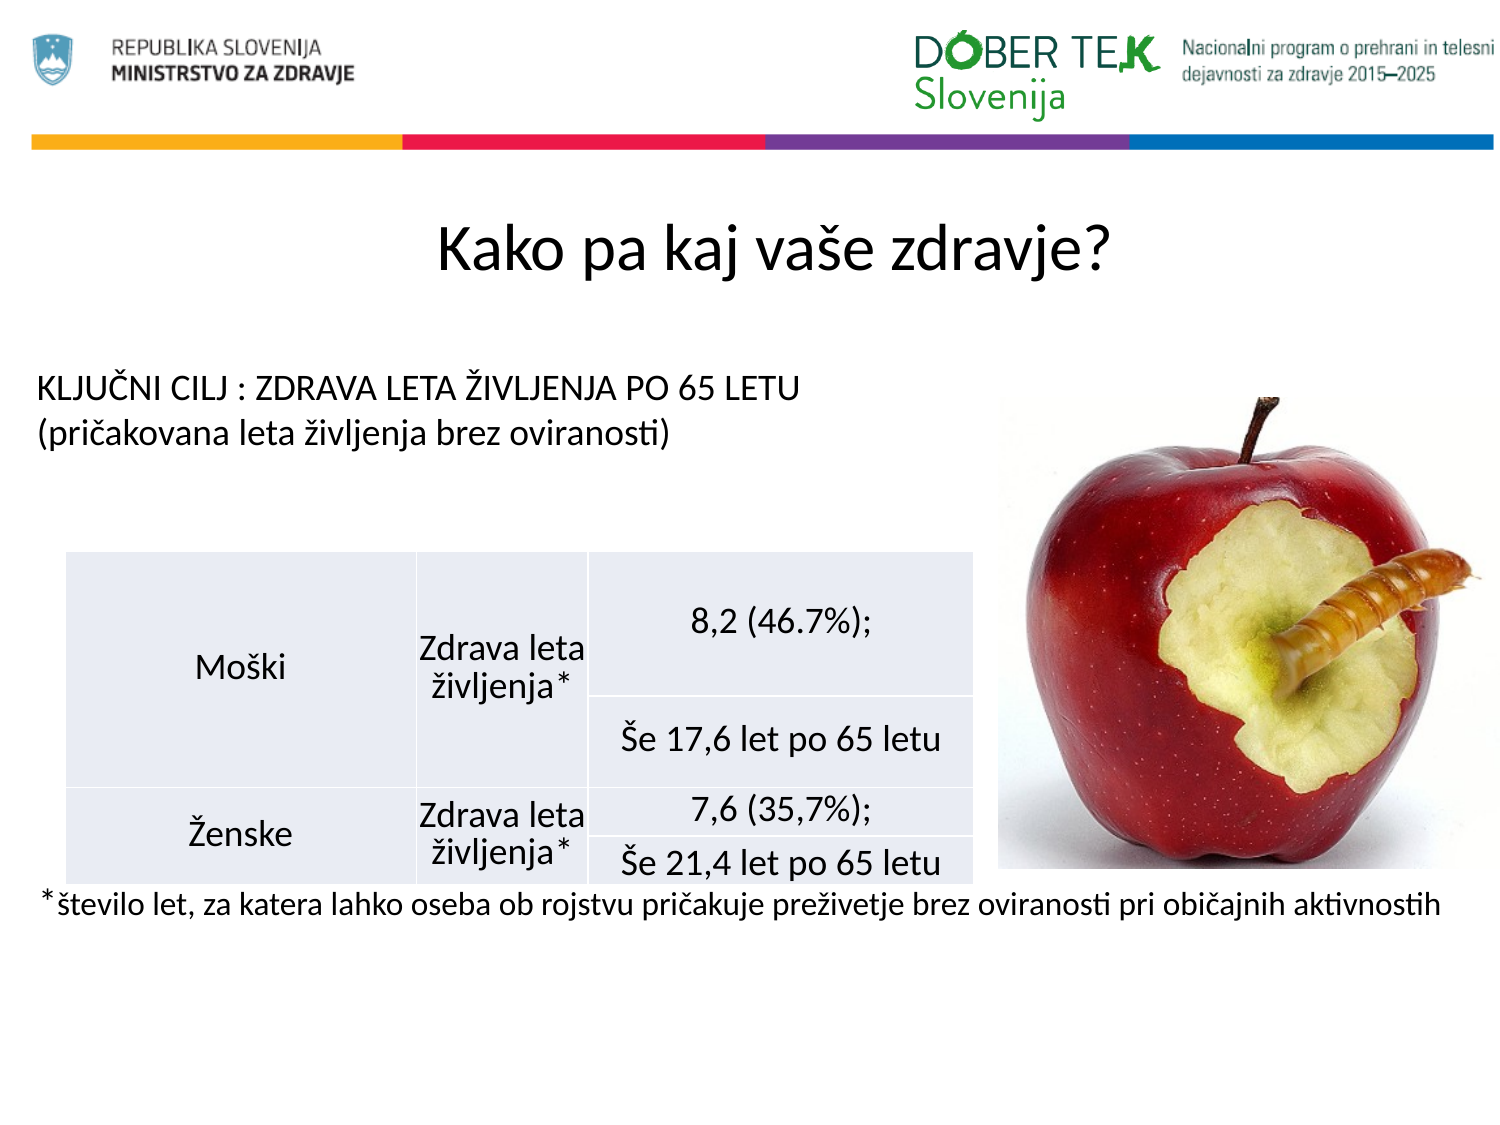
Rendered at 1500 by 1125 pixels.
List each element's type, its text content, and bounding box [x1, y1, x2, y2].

table_cell Še 17,6 let po 65 letu [589, 697, 973, 787]
table_cell 7,6 (35,7%); [589, 788, 973, 835]
table_header Zdrava leta življenja* [417, 552, 587, 787]
title [112, 349, 1388, 591]
text_box KLJUČNI CILJ : ZDRAVA LETA ŽIVLJENJA PO 65 LETU (pričakovana leta življenja brez oviranosti) [22, 355, 817, 461]
text_box *število let, za katera lahko oseba ob rojstvu pričakuje preživetje brez oviranosti pri običajnih aktivnostih [23, 870, 1459, 931]
table_cell Še 21,4 let po 65 letu [589, 837, 973, 870]
table_header 8,2 (46.7%); [589, 552, 973, 695]
table_cell Ženske [66, 788, 416, 870]
table_header Moški [66, 552, 416, 787]
picture [997, 396, 1500, 870]
table_cell Zdrava leta življenja* [417, 788, 587, 870]
text_box Kako pa kaj vaše zdravje? [422, 220, 1145, 291]
picture [0, 0, 1500, 209]
